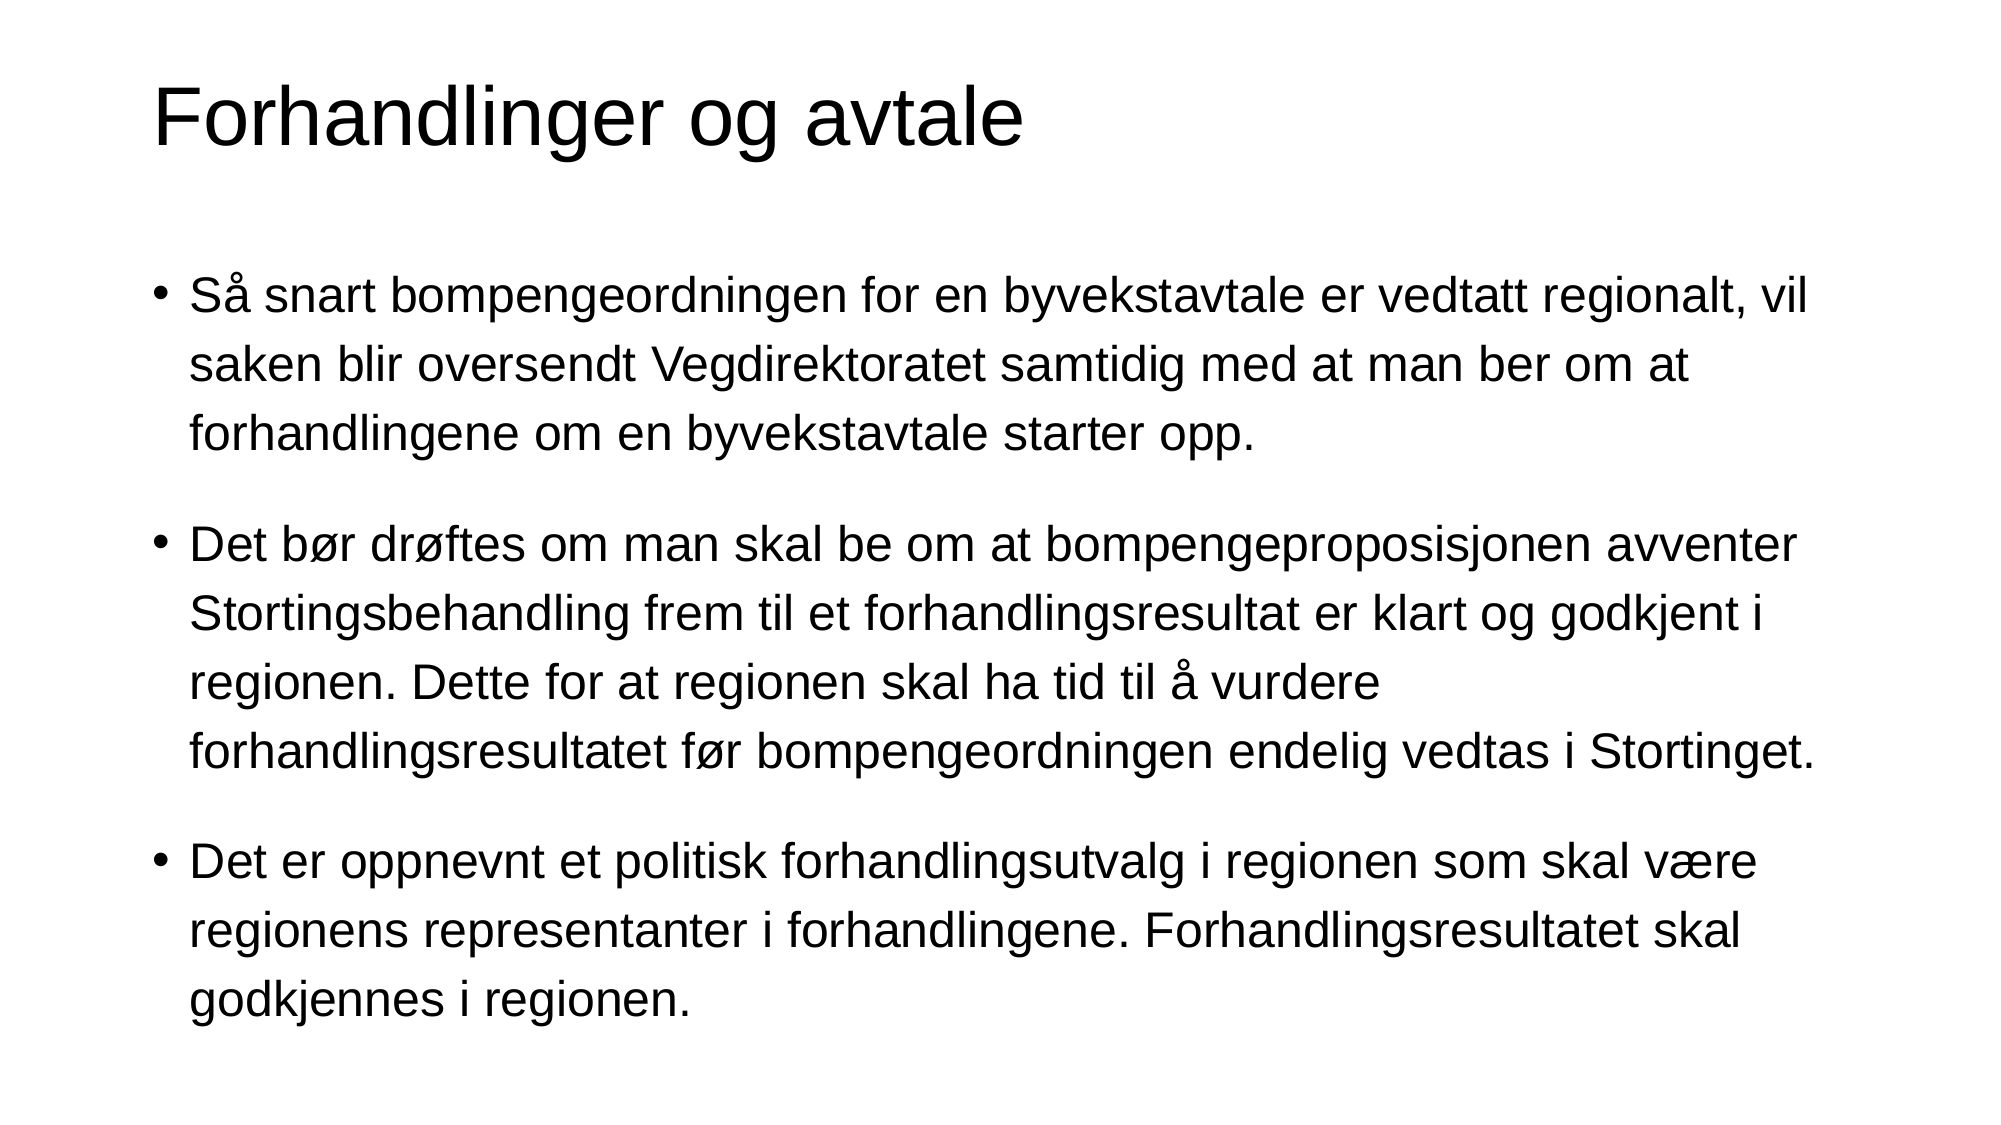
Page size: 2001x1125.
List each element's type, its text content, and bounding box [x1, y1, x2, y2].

title Forhandlinger og avtale [137, 59, 1863, 246]
list Så snart bompengeordningen for en byvekstavtale er vedtatt regionalt, vil saken blir oversendt Vegdirektoratet samtidig med at man ber om at forhandlingene om en byvekstavtale starter opp. Det bør drøftes om man skal be om at bompengeproposisjonen avventer Stortingsbehandling frem til et forhandlingsresultat er klart og godkjent i regionen. Dette for at regionen skal ha tid til å vurdere forhandlingsresultatet før bompengeordningen endelig vedtas i Stortinget. Det er oppnevnt et politisk forhandlingsutvalg i regionen som skal være regionens representanter i forhandlingene. Forhandlingsresultatet skal godkjennes i regionen. [137, 246, 1863, 1014]
